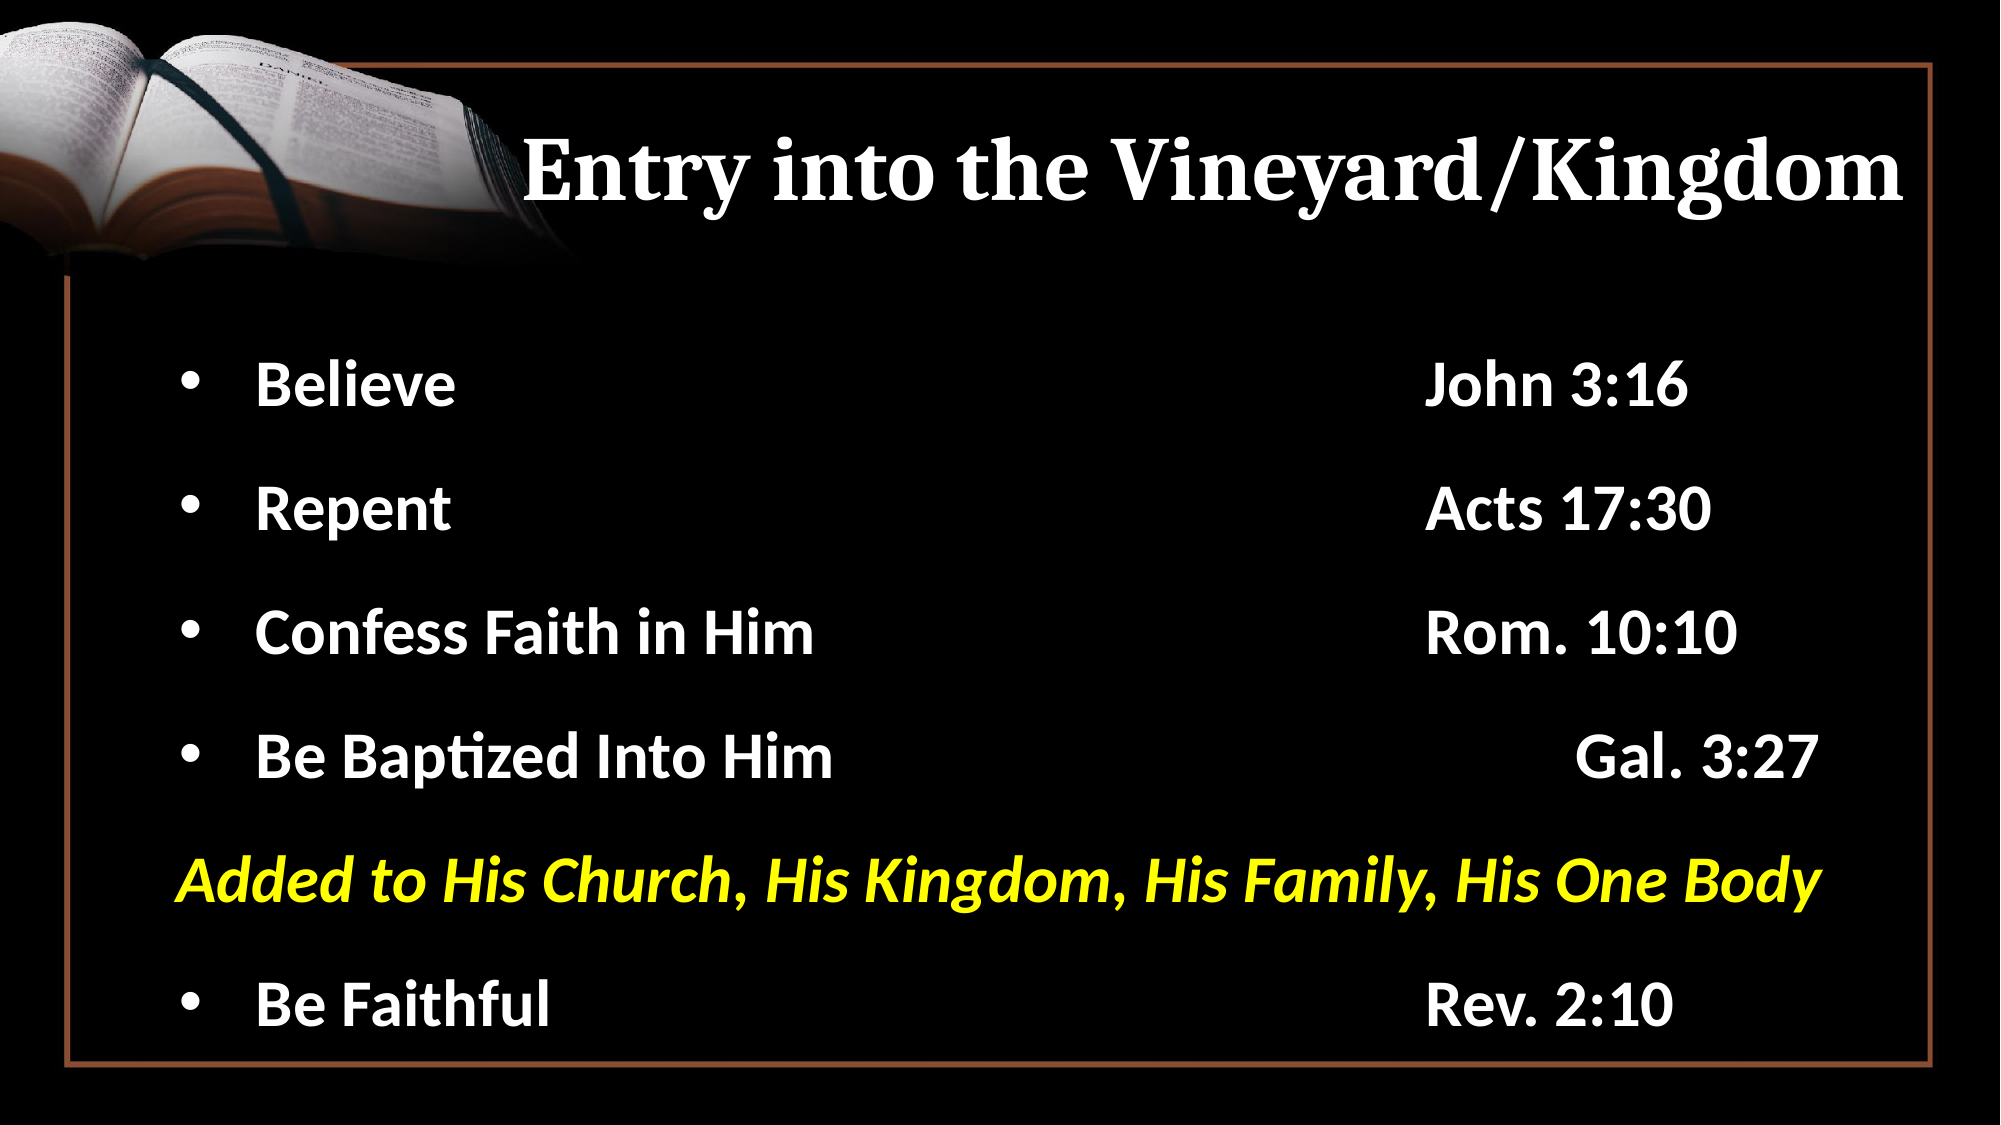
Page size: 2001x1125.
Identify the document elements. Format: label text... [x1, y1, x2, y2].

title Entry into the Vineyard/Kingdom [488, 49, 1940, 293]
list Believe John 3:16 Repent Acts 17:30 Confess Faith in Him Rom. 10:10 Be Baptized Into Him Gal. 3:27 Added to His Church, His Kingdom, His Family, His One Body Be Faithful Rev. 2:10 [88, 292, 1913, 1063]
picture [0, 0, 2000, 1125]
